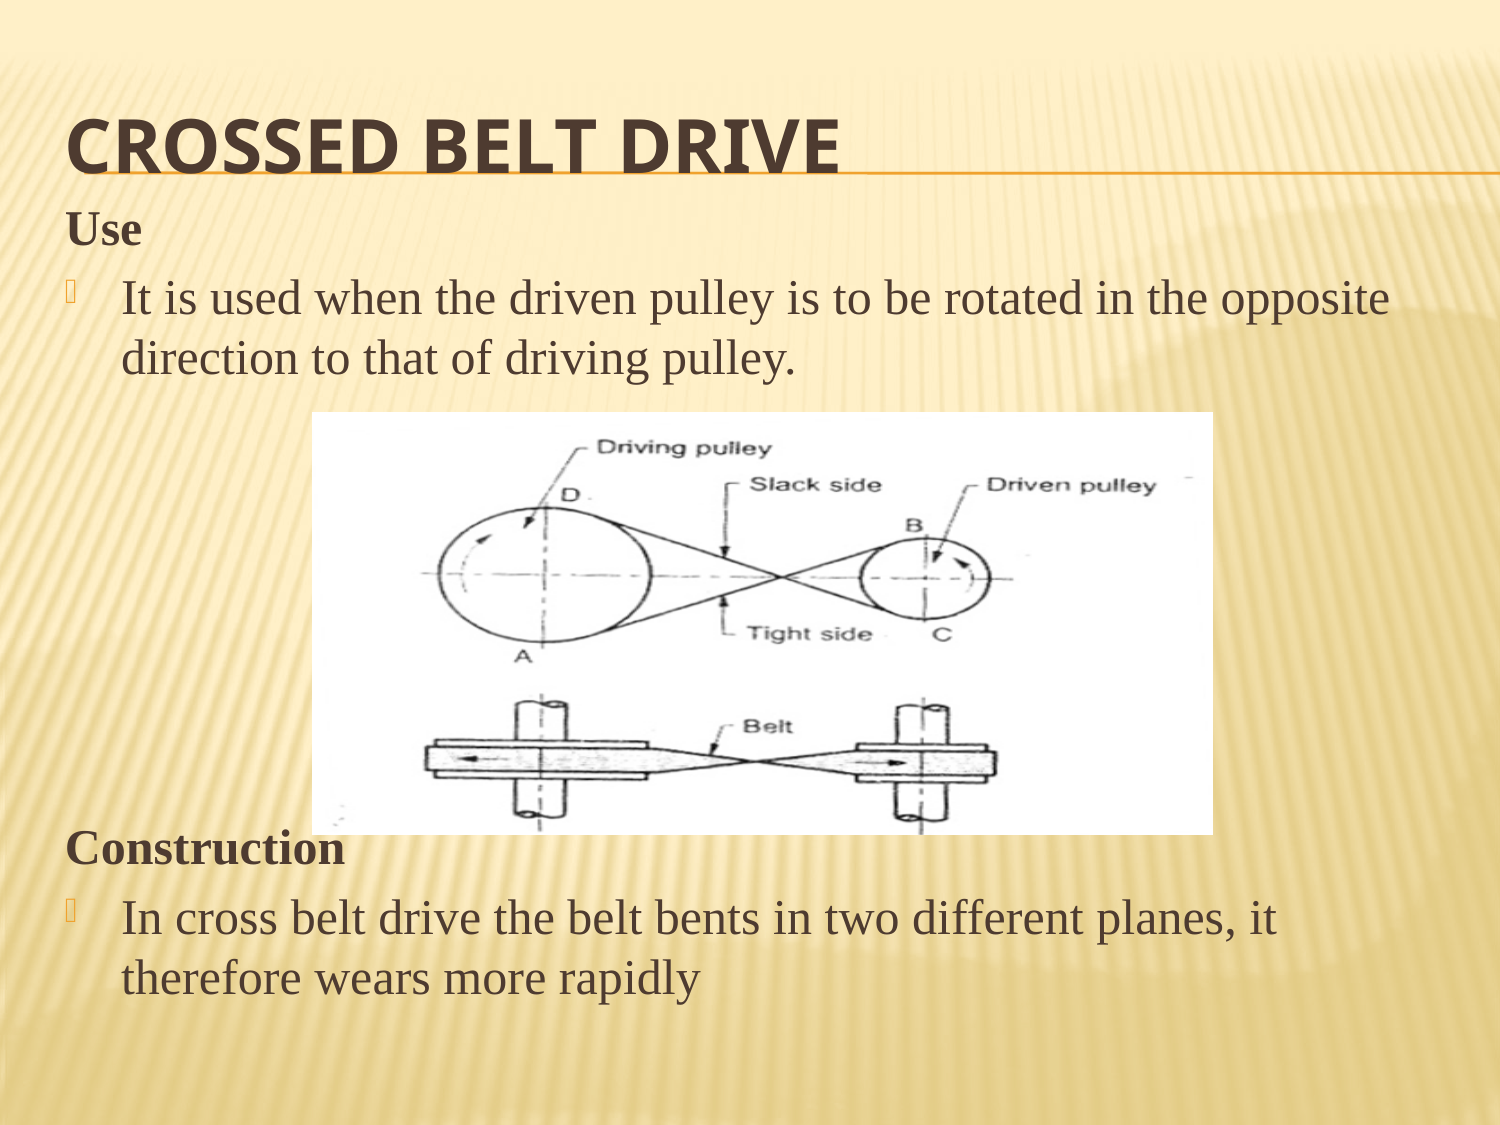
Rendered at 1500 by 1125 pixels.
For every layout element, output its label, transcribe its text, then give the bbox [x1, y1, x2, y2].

list Use It is used when the driven pulley is to be rotated in the opposite direction to that of driving pulley. Construction In cross belt drive the belt bents in two different planes, it therefore wears more rapidly [50, 187, 1475, 1100]
picture [312, 412, 1213, 836]
title Crossed belt drive [50, 75, 1475, 187]
